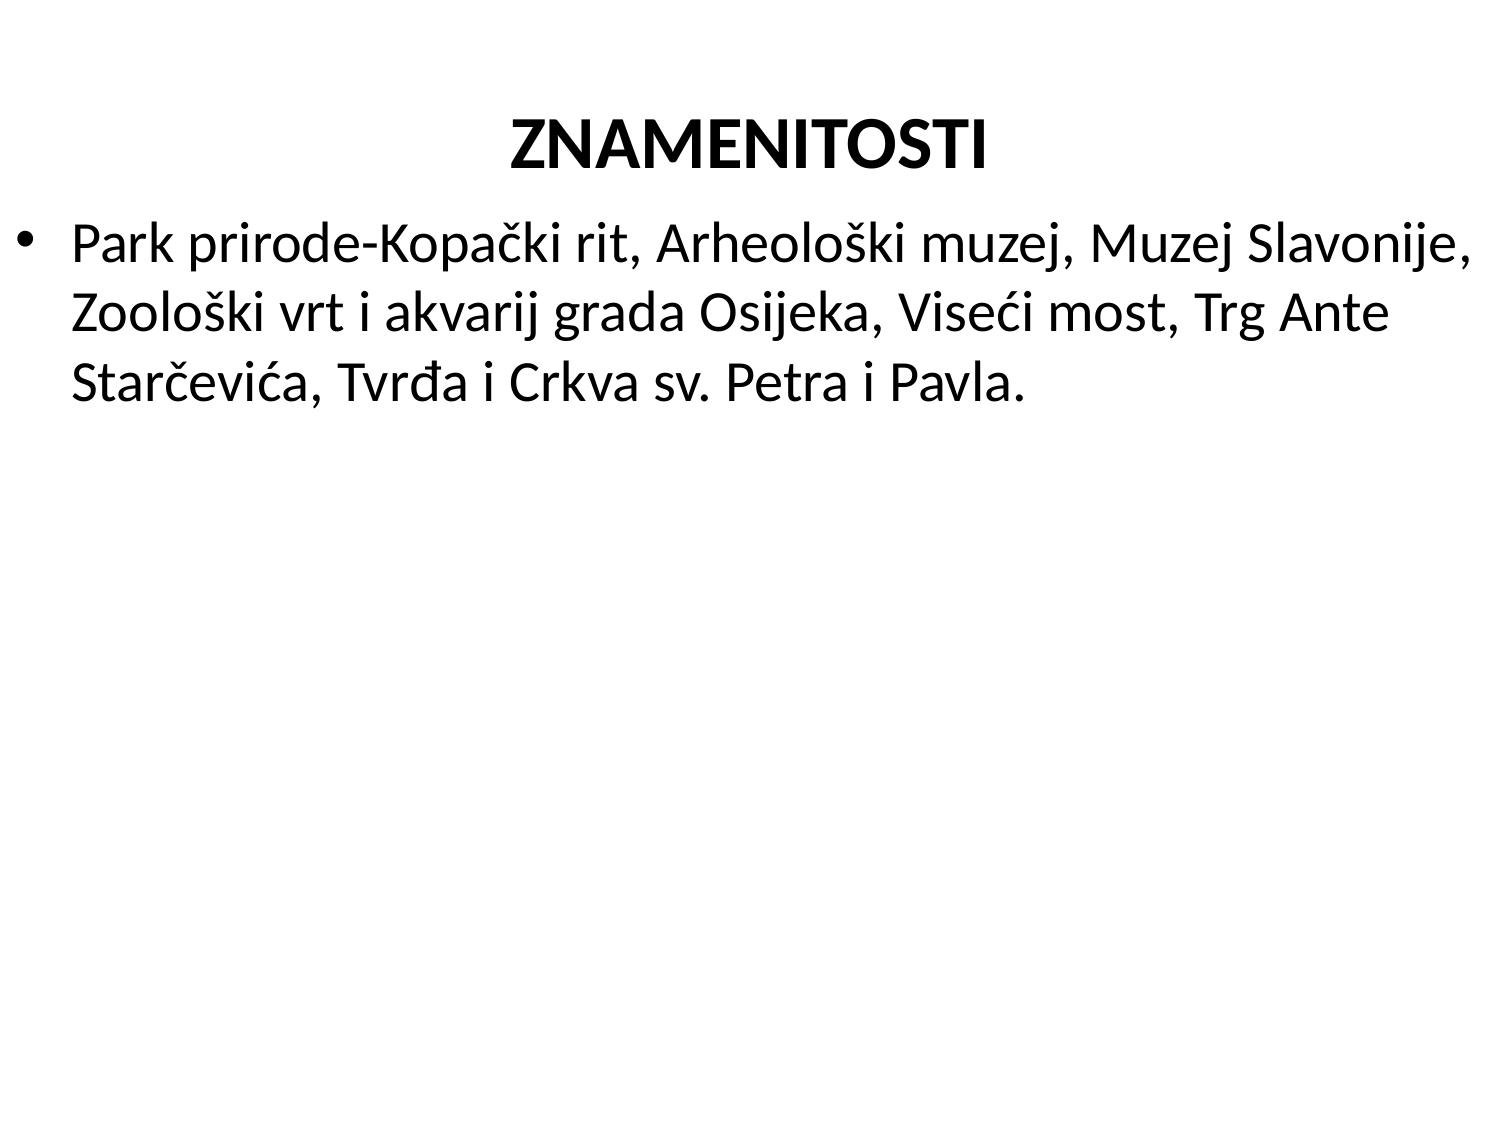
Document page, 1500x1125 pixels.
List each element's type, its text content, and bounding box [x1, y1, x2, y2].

list Park prirode-Kopački rit, Arheološki muzej, Muzej Slavonije, Zoološki vrt i akvarij grada Osijeka, Viseći most, Trg Ante Starčevića, Tvrđa i Crkva sv. Petra i Pavla. [0, 196, 1500, 1125]
title ZNAMENITOSTI [75, 45, 1425, 196]
